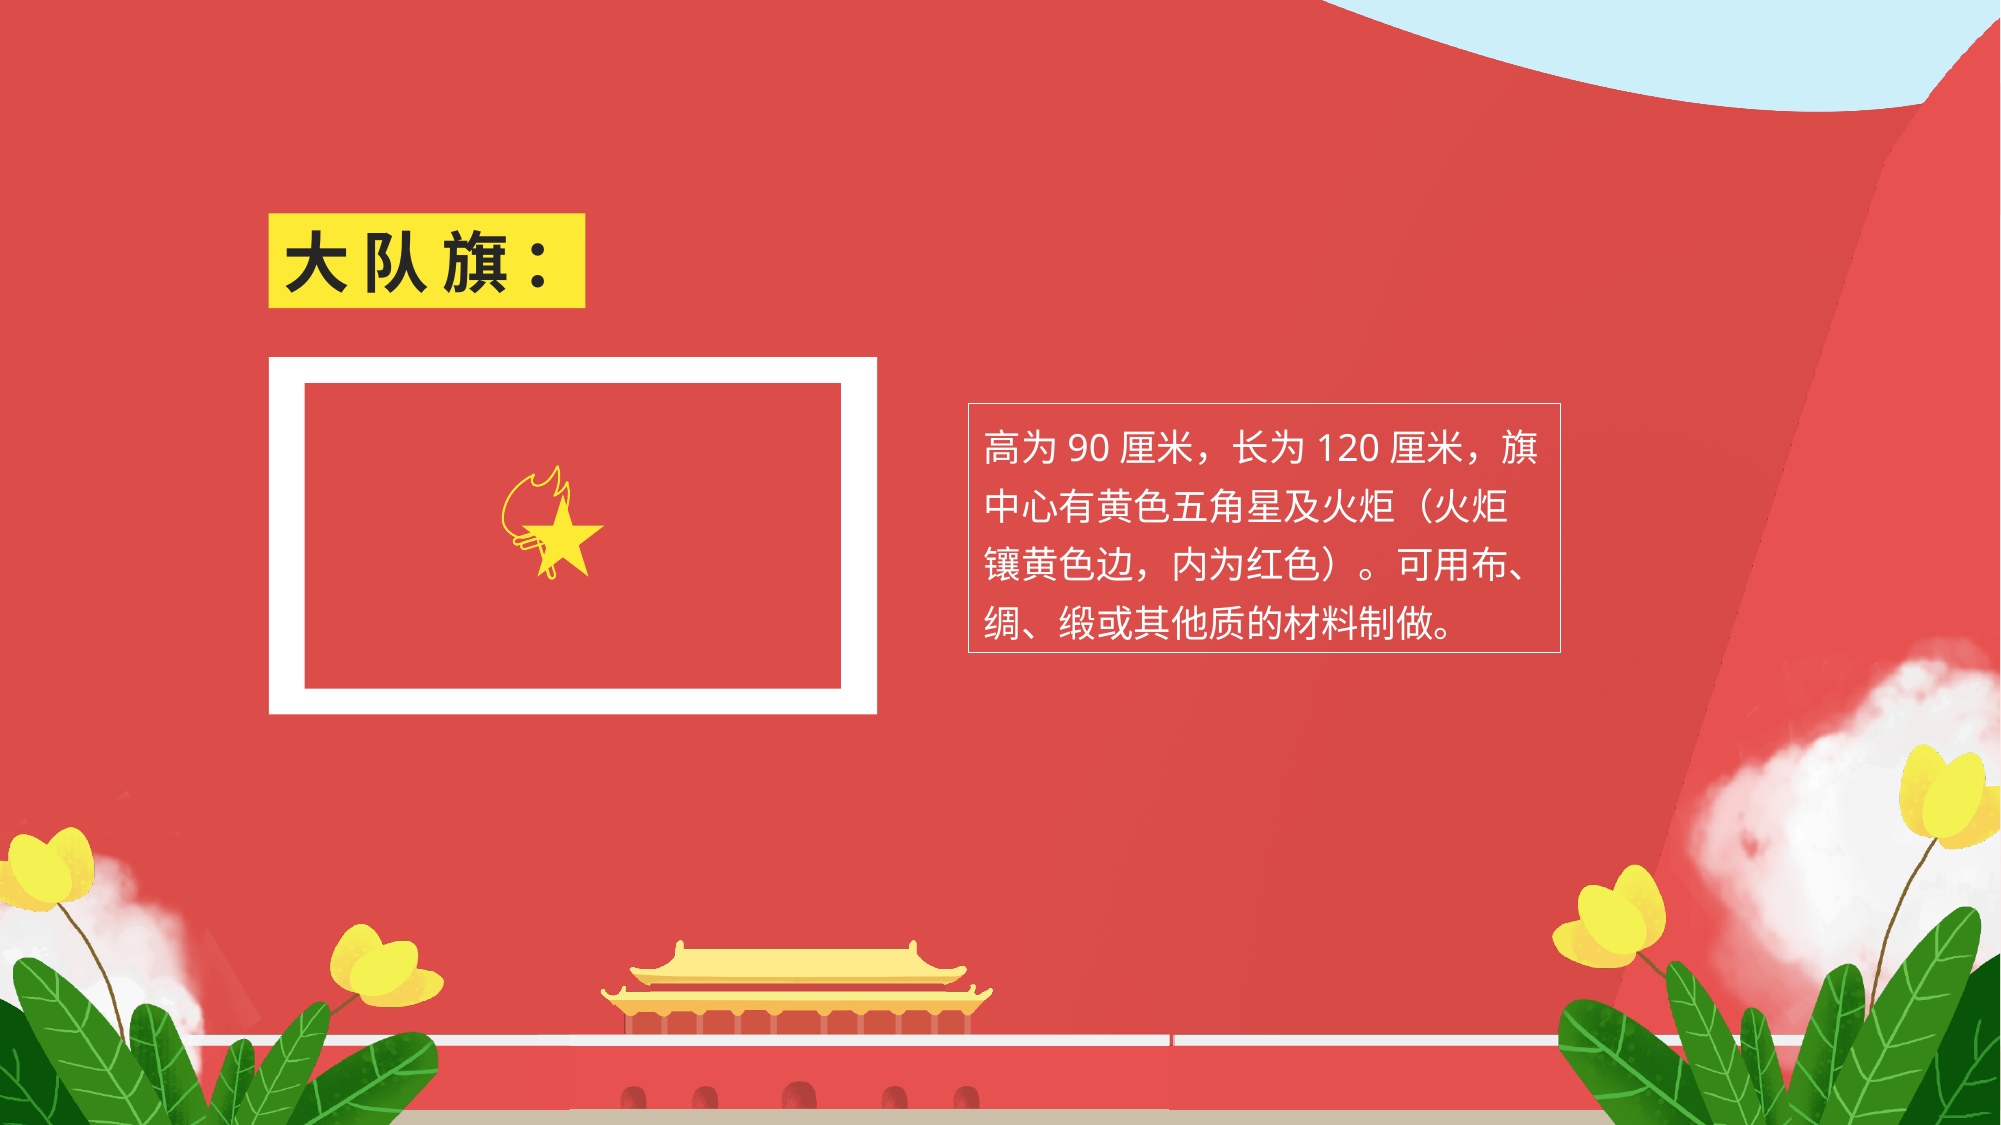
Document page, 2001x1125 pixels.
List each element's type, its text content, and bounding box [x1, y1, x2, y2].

text_box 高为90厘米，长为120厘米，旗中心有黄色五角星及火炬（火炬镶黄色边，内为红色）。可用布、绸、缎或其他质的材料制做。 [968, 403, 1561, 653]
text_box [268, 357, 878, 715]
picture [0, 0, 2001, 1125]
text_box 大队旗： [268, 213, 586, 309]
